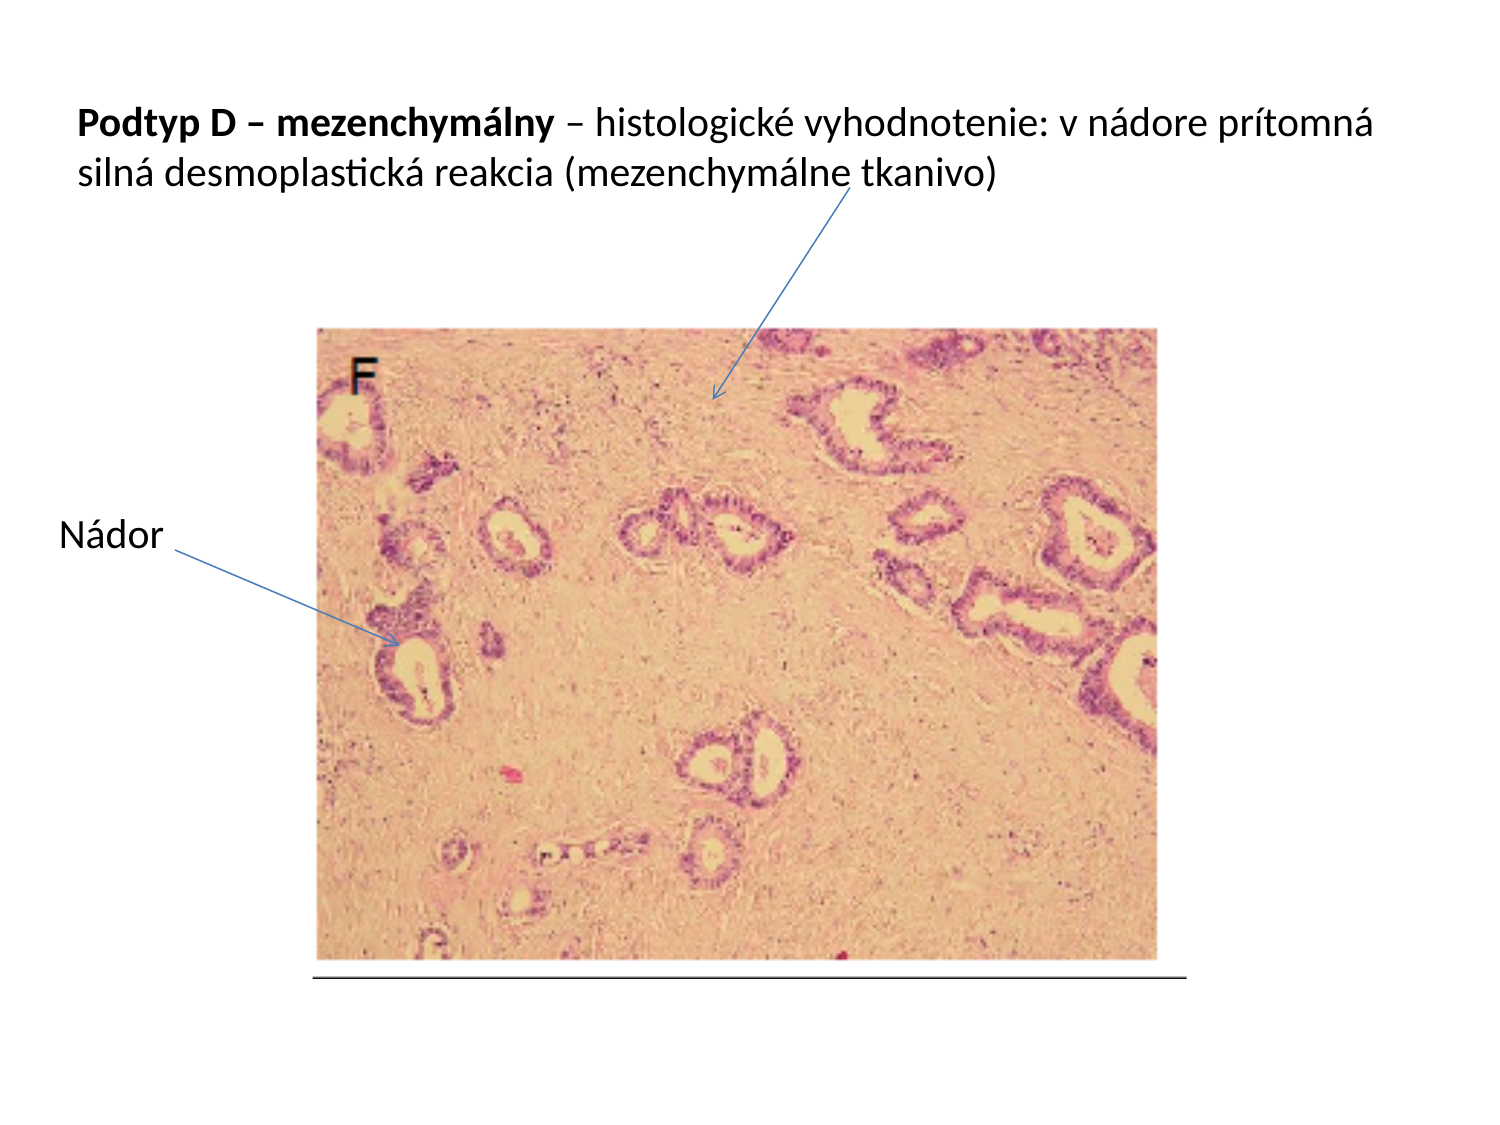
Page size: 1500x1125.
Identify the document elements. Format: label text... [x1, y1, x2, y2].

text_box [712, 187, 851, 401]
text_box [174, 549, 401, 646]
text_box Nádor [43, 499, 250, 649]
picture [312, 312, 1187, 979]
list Podtyp D – mezenchymálny – histologické vyhodnotenie: v nádore prítomná silná desmoplastická reakcia (mezenchymálne tkanivo) [62, 87, 1400, 238]
